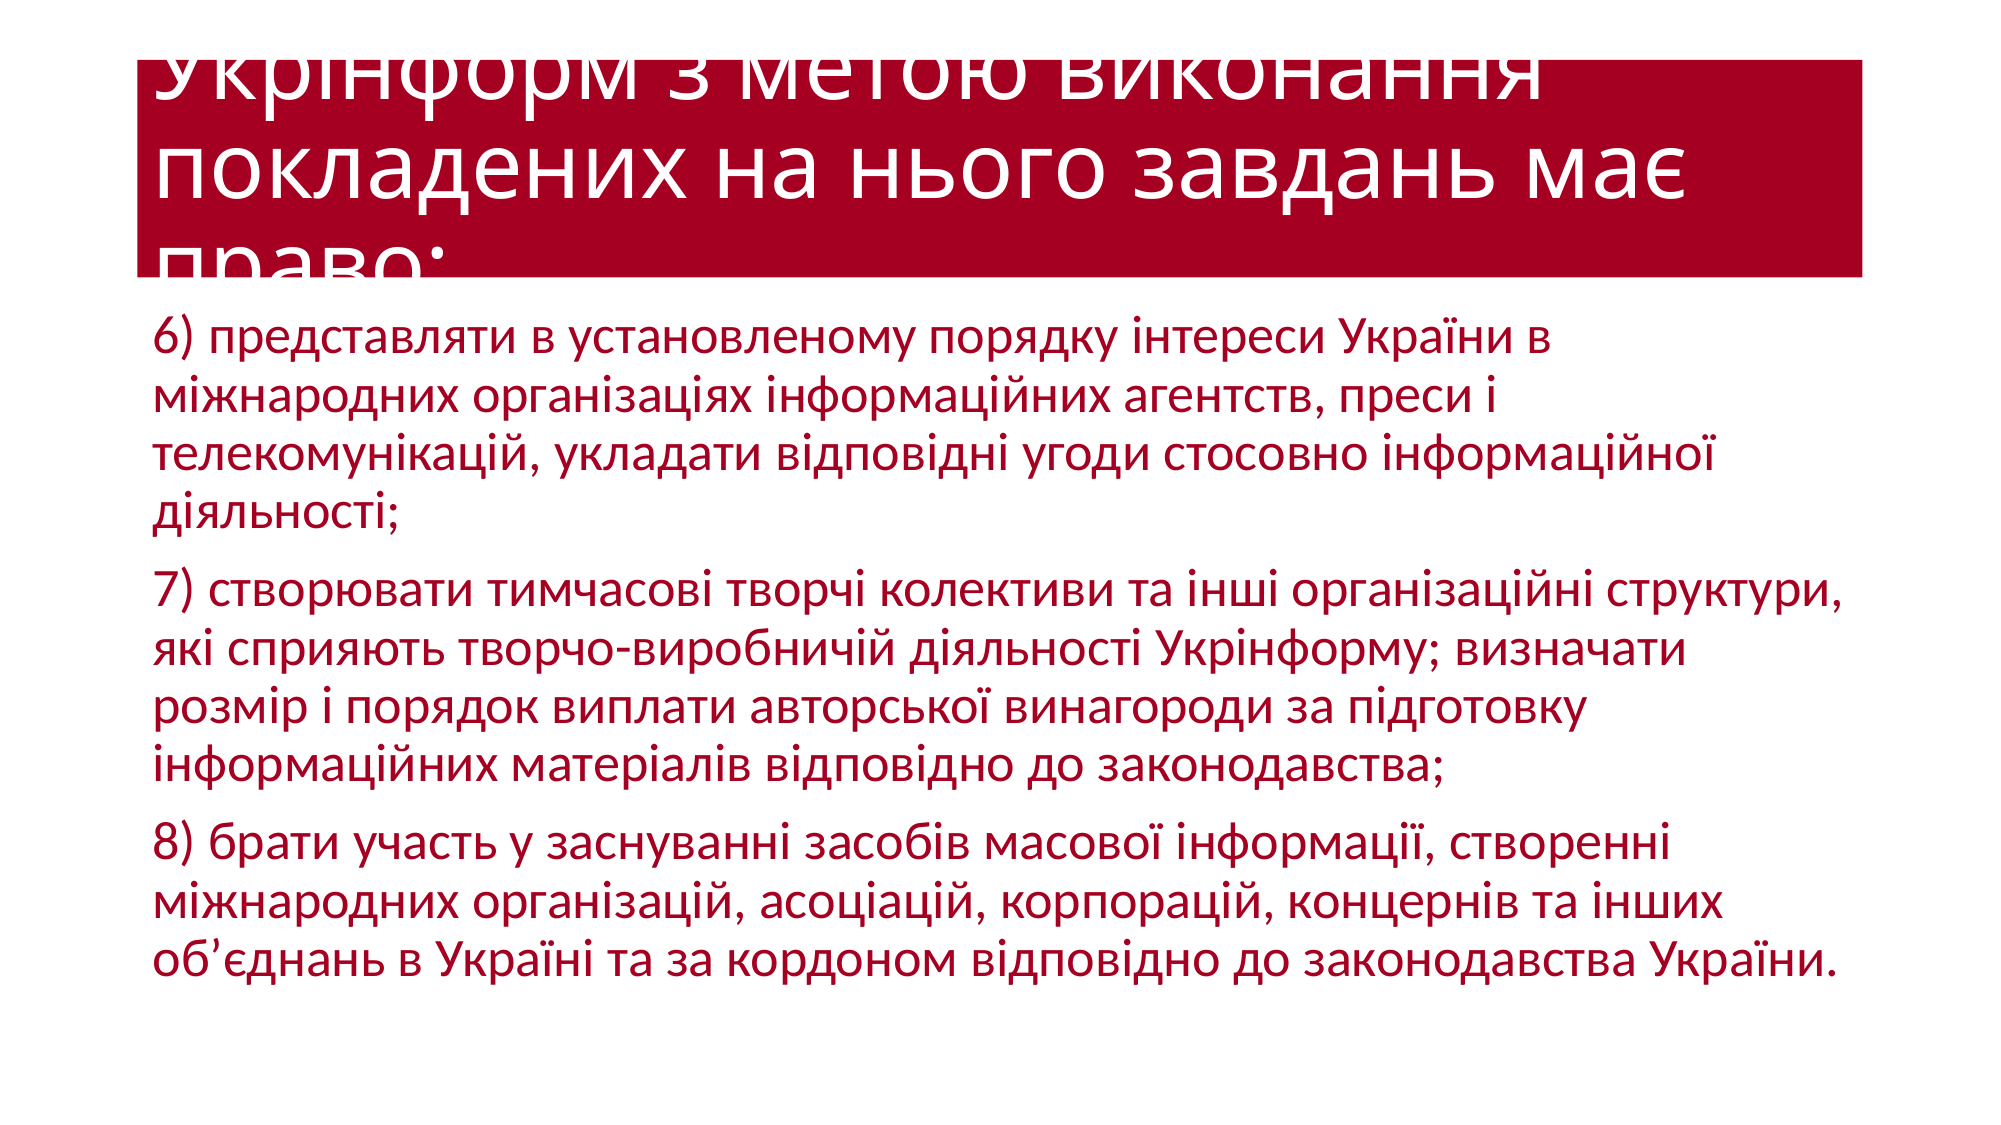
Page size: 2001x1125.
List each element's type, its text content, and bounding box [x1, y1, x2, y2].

title Укрінформ з метою виконання покладених на нього завдань має право: [137, 59, 1863, 278]
list 6) представляти в установленому порядку інтереси України в міжнародних організаціях інформаційних агентств, преси і телекомунікацій, укладати відповідні угоди стосовно інформаційної діяльності; 7) створювати тимчасові творчі колективи та інші організаційні структури, які сприяють творчо-виробничій діяльності Укрінформу; визначати розмір і порядок виплати авторської винагороди за підготовку інформаційних матеріалів відповідно до законодавства; 8) брати участь у заснуванні засобів масової інформації, створенні міжнародних організацій, асоціацій, корпорацій, концернів та інших об’єднань в Україні та за кордоном відповідно до законодавства України. [137, 299, 1863, 1014]
